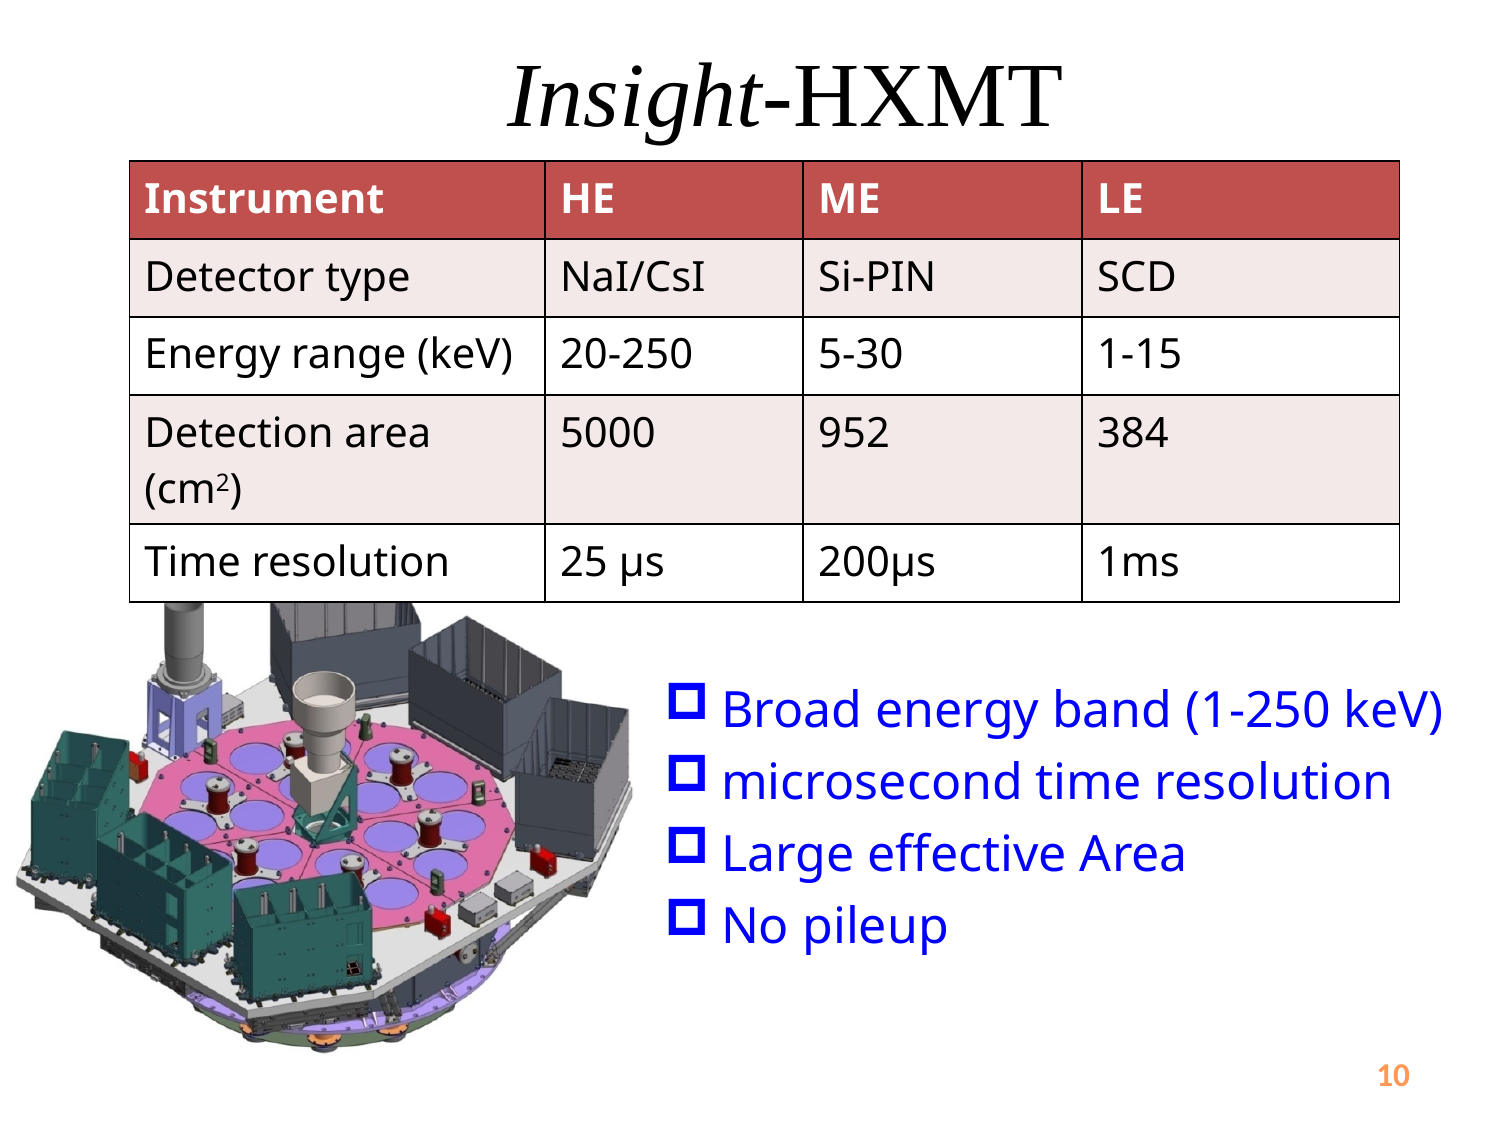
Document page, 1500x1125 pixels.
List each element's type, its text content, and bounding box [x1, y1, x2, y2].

table_cell 200μs [804, 525, 1081, 601]
table_cell 1-15 [1083, 318, 1399, 394]
table_cell 5000 [546, 396, 802, 523]
table_header ME [804, 162, 1081, 238]
table_cell Si-PIN [804, 240, 1081, 316]
table_cell Energy range (keV) [130, 318, 544, 394]
table_header HE [546, 162, 802, 238]
table_cell 5-30 [804, 318, 1081, 394]
text_box Broad energy band (1-250 keV) microsecond time resolution Large effective Area No pileup [650, 658, 1500, 961]
picture [0, 562, 646, 1069]
table_cell 384 [1083, 396, 1399, 523]
table_cell NaI/CsI [546, 240, 802, 316]
table_header LE [1083, 162, 1399, 238]
table_cell Detector type [130, 240, 544, 316]
table_cell 952 [804, 396, 1081, 523]
table_cell 1ms [1083, 525, 1399, 601]
table_cell Detection area (cm2) [130, 396, 544, 523]
table_cell 20-250 [546, 318, 802, 394]
table_cell Time resolution [130, 525, 544, 560]
slide_number 10 [1074, 1042, 1425, 1103]
table_cell 25 μs [546, 525, 802, 601]
table_cell SCD [1083, 240, 1399, 316]
table_header Instrument [130, 162, 544, 238]
title Insight-HXMT [451, 19, 1120, 160]
